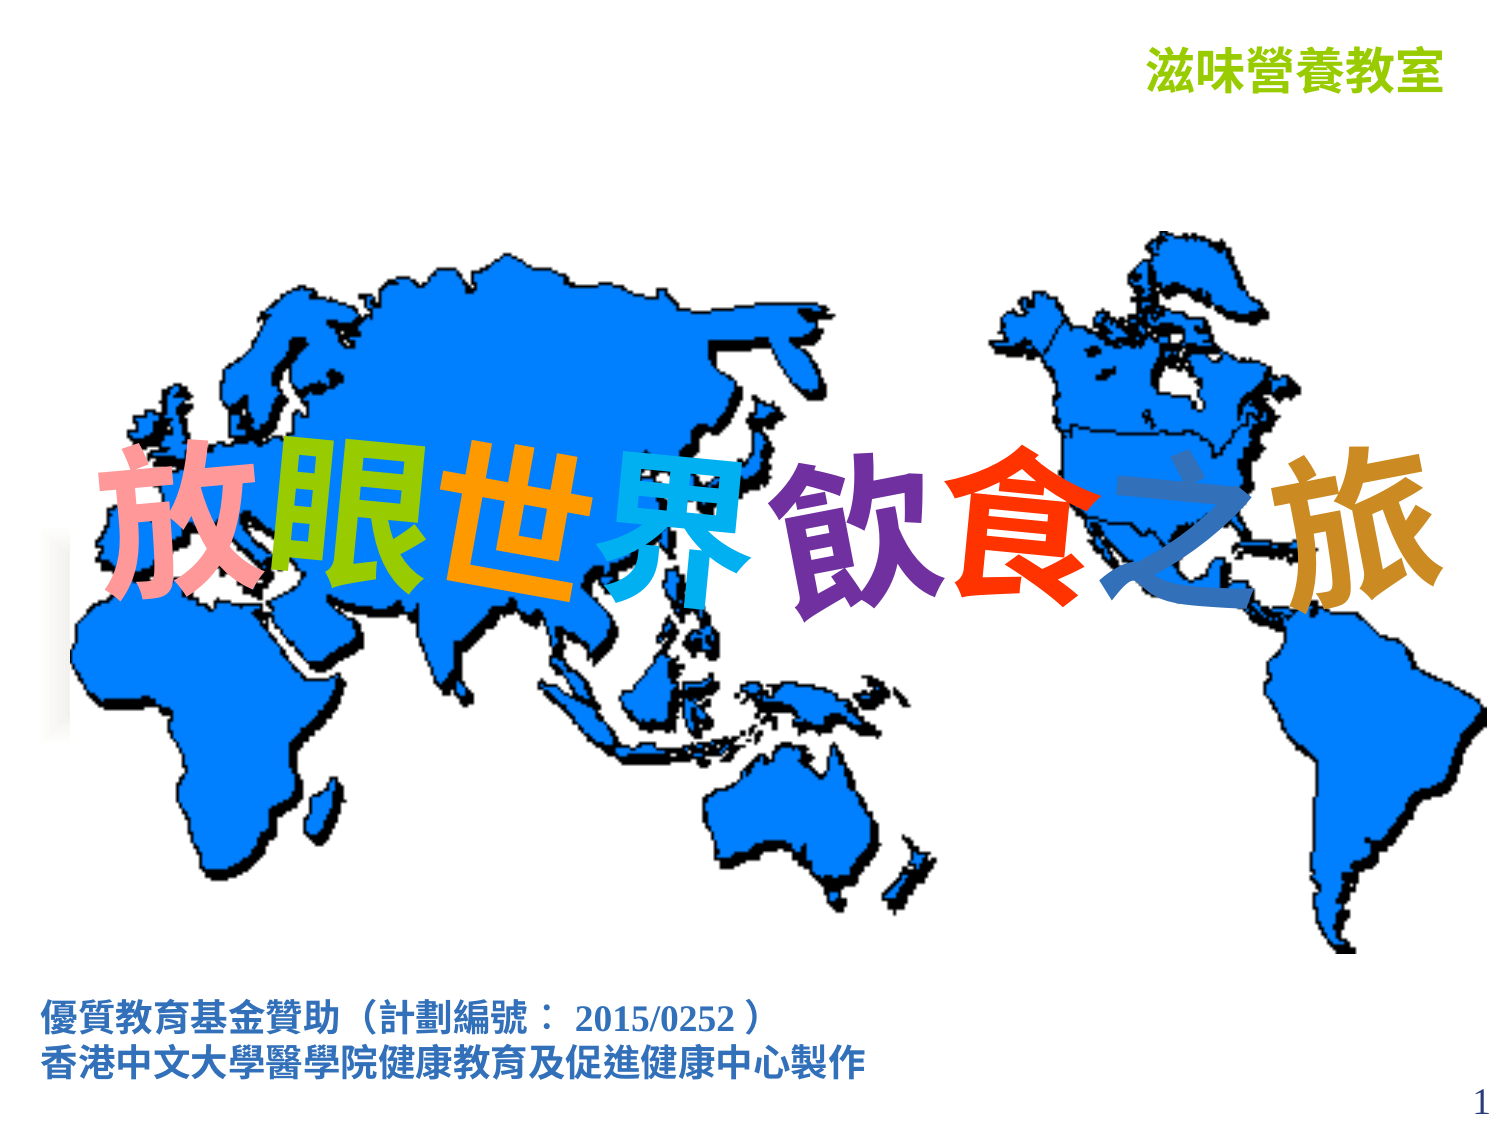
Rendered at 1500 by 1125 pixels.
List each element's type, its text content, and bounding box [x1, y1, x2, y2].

text_box 優質教育基金贊助（計劃編號︰2015/0252） 香港中文大學醫學院健康教育及促進健康中心製作 [26, 986, 1326, 1125]
picture [70, 231, 1487, 955]
slide_number 1 [1193, 1054, 1500, 1125]
text_box 滋味營養教室 [1130, 31, 1500, 112]
